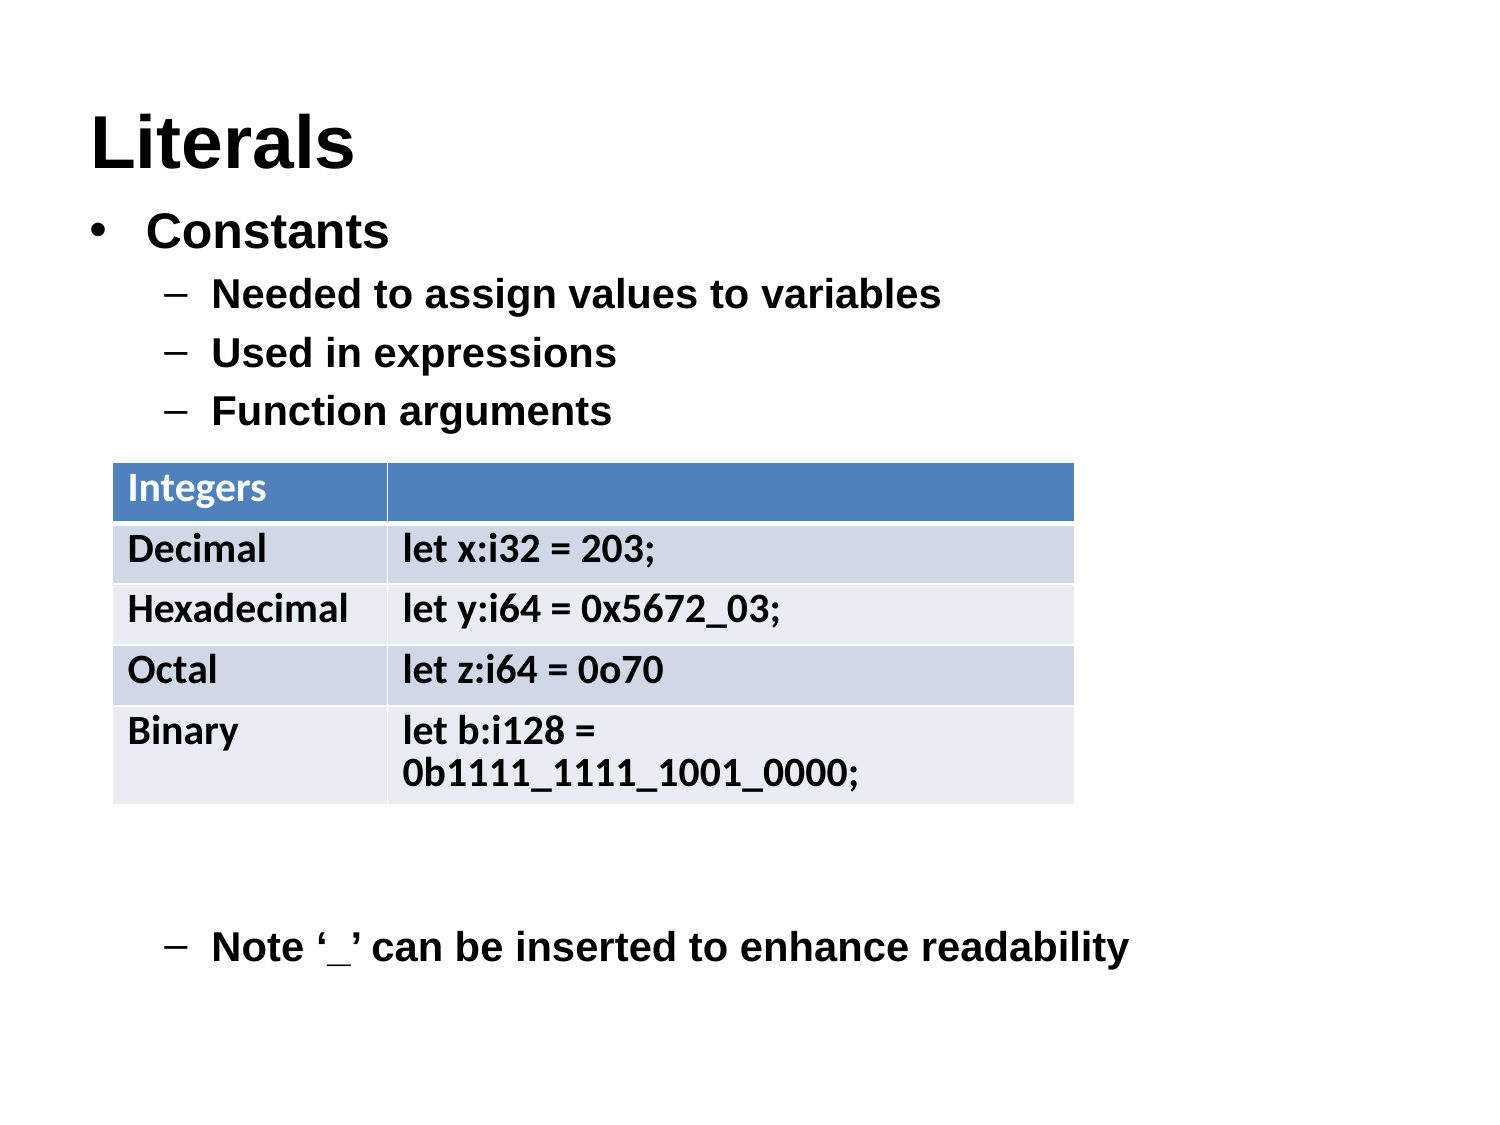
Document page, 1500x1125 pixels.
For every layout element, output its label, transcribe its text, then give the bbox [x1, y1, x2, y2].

title Literals [74, 44, 1426, 233]
table_cell let y:i64 = 0x5672_03; [388, 585, 1074, 644]
table_header [388, 463, 1074, 521]
table_cell let z:i64 = 0o70 [388, 646, 1074, 705]
table_cell Binary [113, 707, 387, 804]
table_header Integers [113, 463, 387, 521]
table_cell Hexadecimal [113, 585, 387, 644]
table_cell Octal [113, 646, 387, 705]
table_cell let x:i32 = 203; [388, 526, 1074, 583]
table_cell let b:i128 = 0b1111_1111_1001_0000; [388, 707, 1074, 804]
list Constants Needed to assign values to variables Used in expressions Function arguments Note ‘_’ can be inserted to enhance readability [74, 191, 1425, 934]
table_cell Decimal [113, 526, 387, 583]
